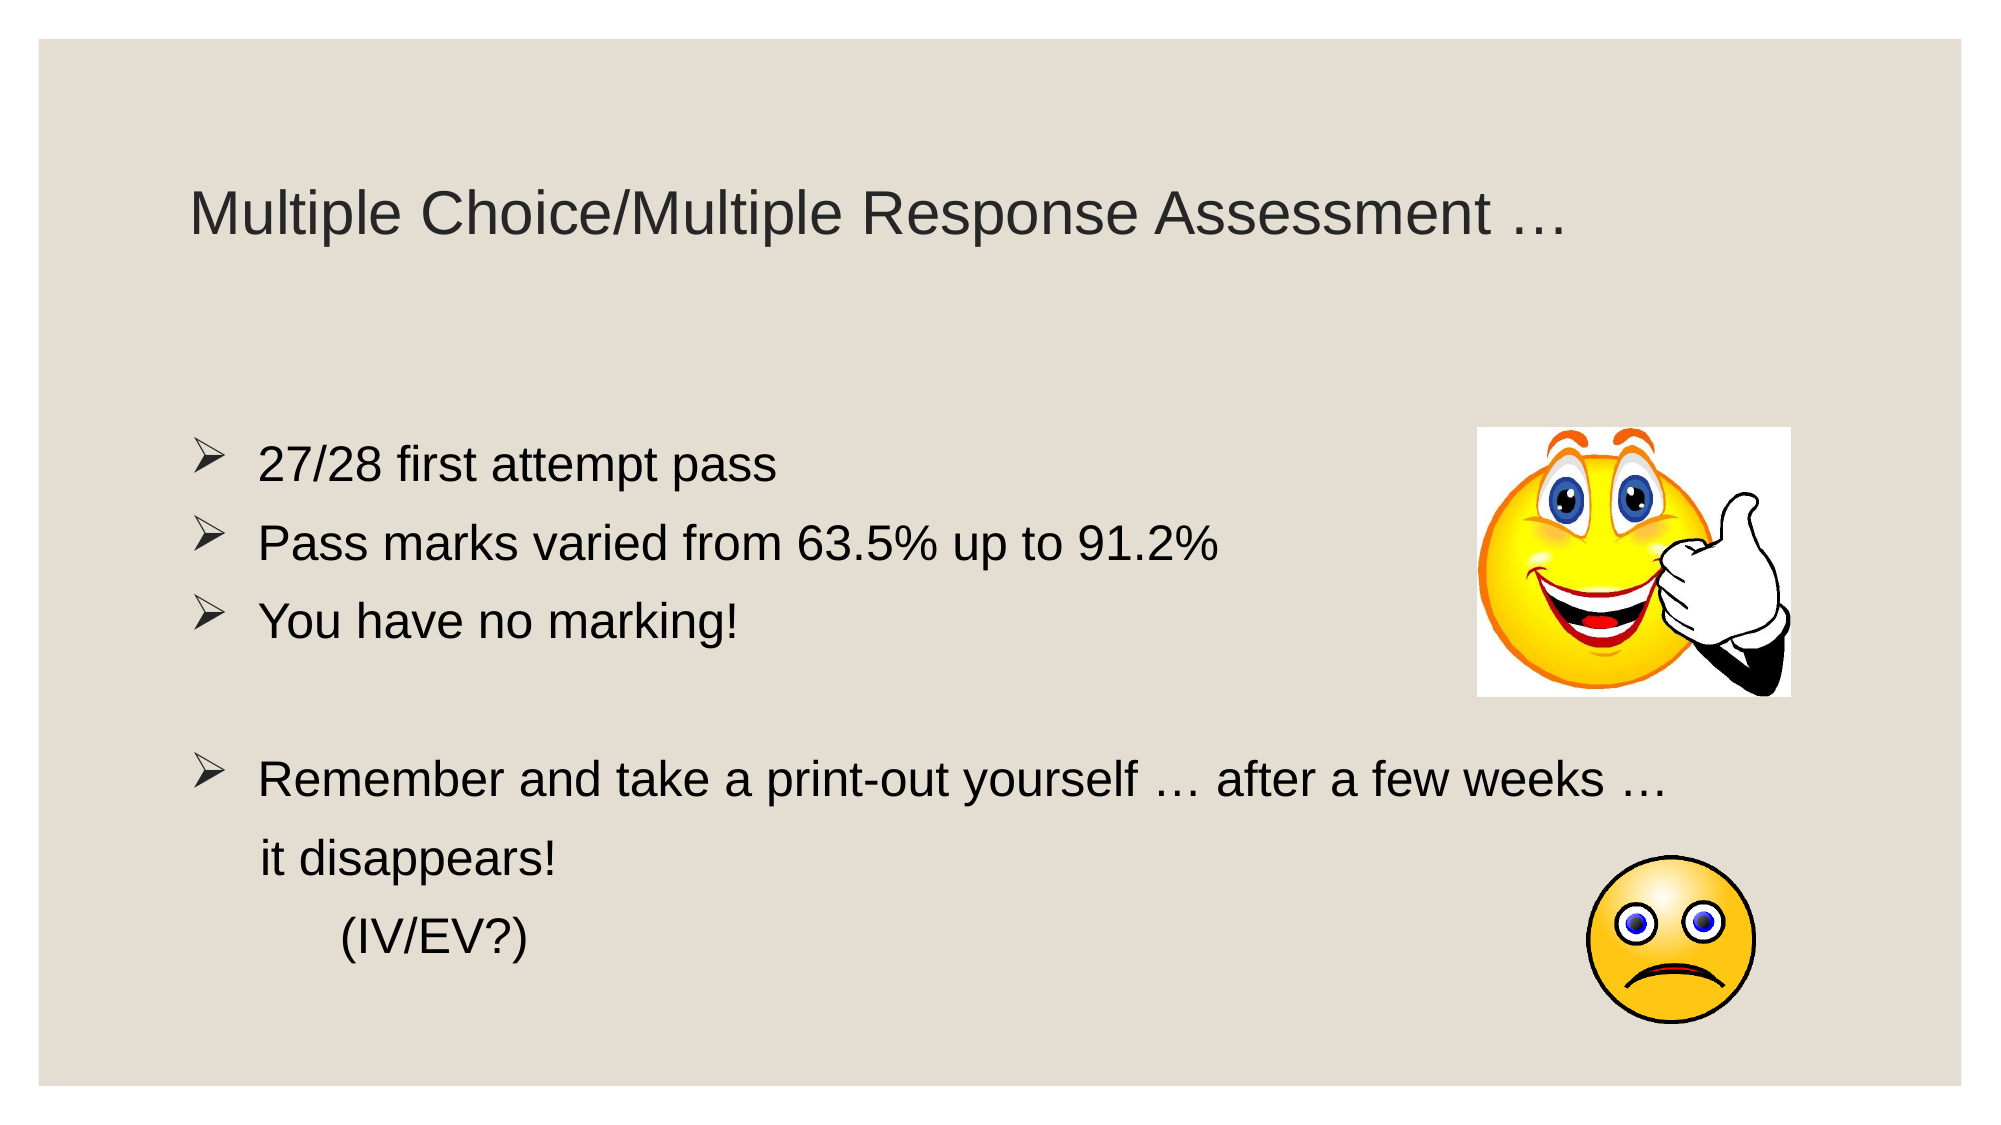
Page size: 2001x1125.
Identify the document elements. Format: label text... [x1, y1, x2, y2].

list 27/28 first attempt pass Pass marks varied from 63.5% up to 91.2% You have no marking! Remember and take a print-out yourself … after a few weeks … it disappears! (IV/EV?) [174, 345, 1886, 1049]
picture [1477, 427, 1791, 697]
picture [1586, 855, 1756, 1024]
title Multiple Choice/Multiple Response Assessment … [174, 105, 1825, 331]
